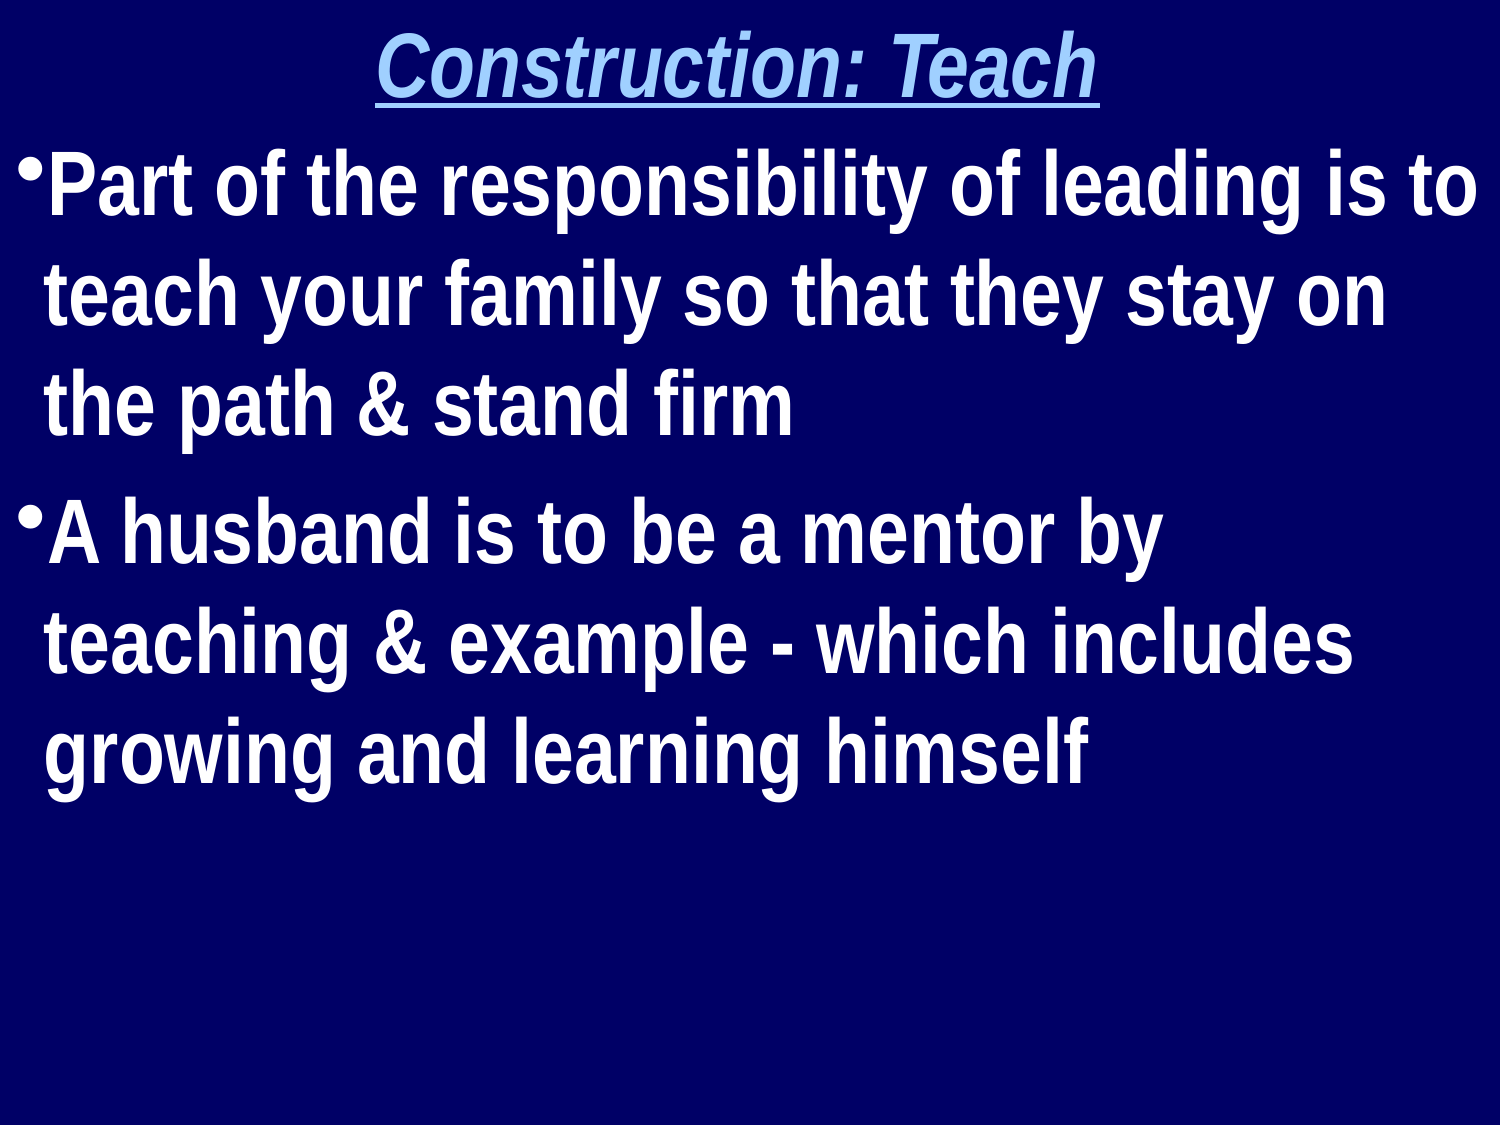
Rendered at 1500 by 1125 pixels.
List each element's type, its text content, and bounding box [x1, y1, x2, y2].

title Construction: Teach [0, 0, 1488, 116]
list Part of the responsibility of leading is to teach your family so that they stay on the path & stand firm A husband is to be a mentor by teaching & example - which includes growing and learning himself [0, 116, 1500, 1125]
